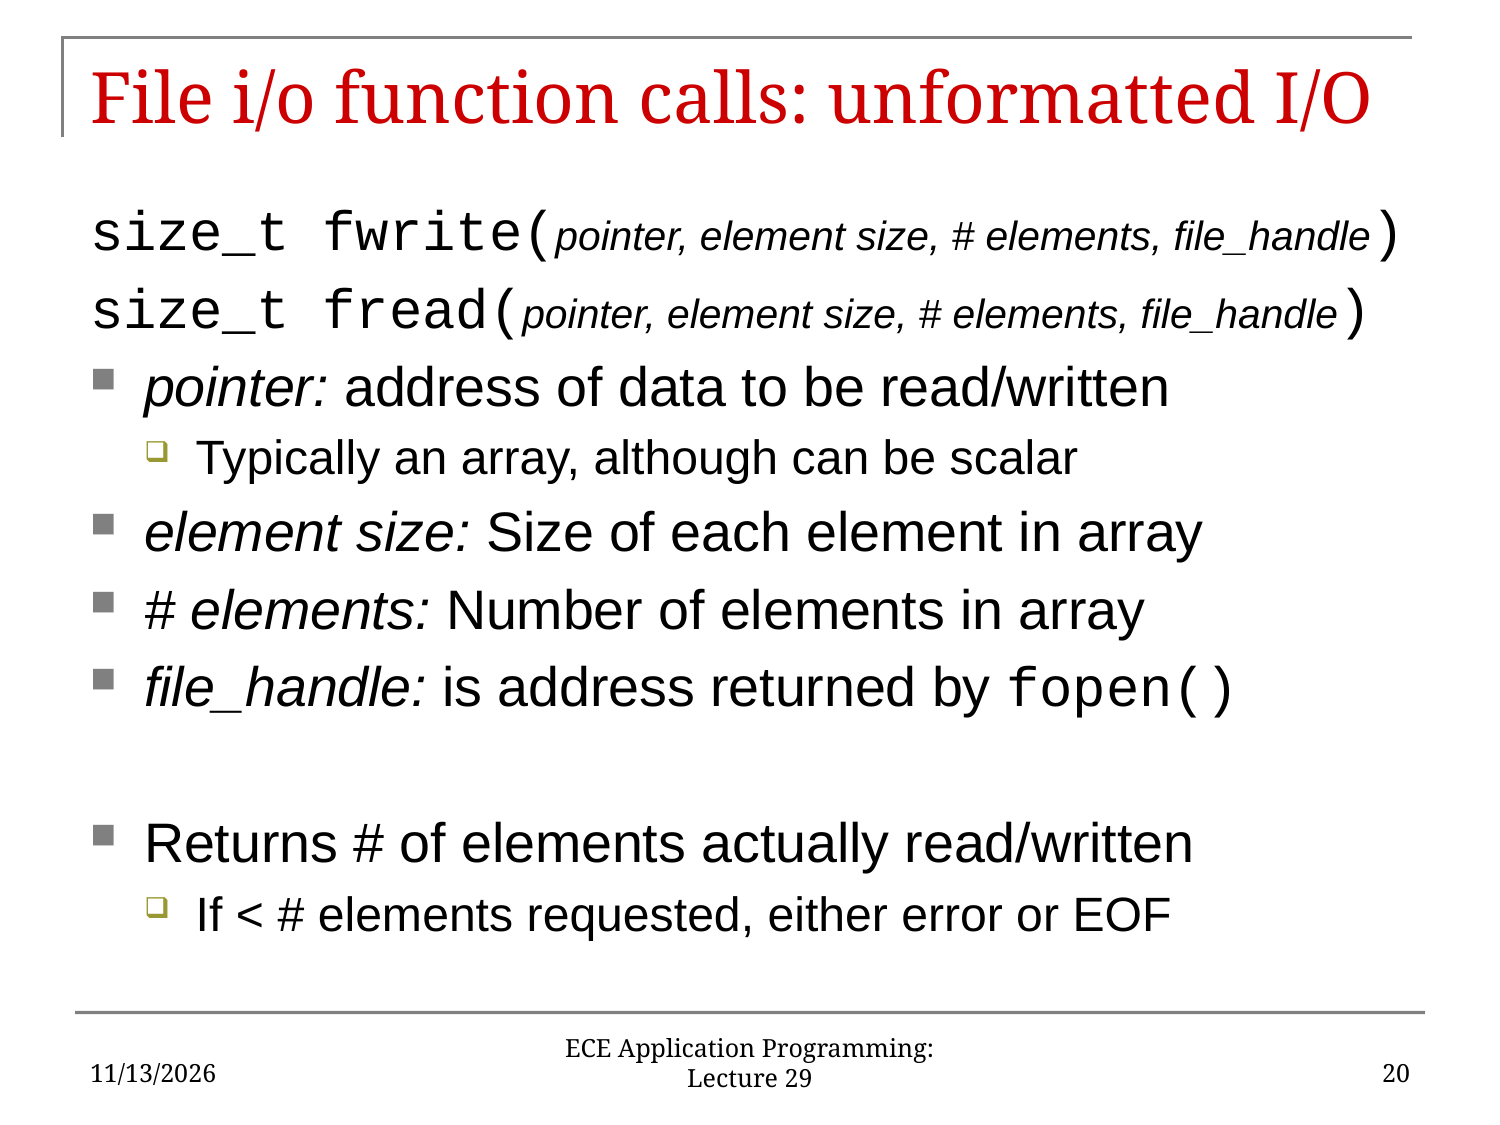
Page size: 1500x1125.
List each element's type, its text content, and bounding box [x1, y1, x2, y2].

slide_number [74, 1023, 426, 1100]
title File i/o function calls: unformatted I/O [75, 45, 1425, 163]
slide_number 20 [1074, 1023, 1426, 1100]
list size_t fwrite(pointer, element size, # elements, file_handle) size_t fread(pointer, element size, # elements, file_handle) pointer: address of data to be read/written Typically an array, although can be scalar element size: Size of each element in array # elements: Number of elements in array file_handle: is address returned by fopen() Returns # of elements actually read/written If < # elements requested, either error or EOF [75, 187, 1425, 1006]
footer ECE Application Programming: Lecture 29 [512, 1024, 988, 1101]
